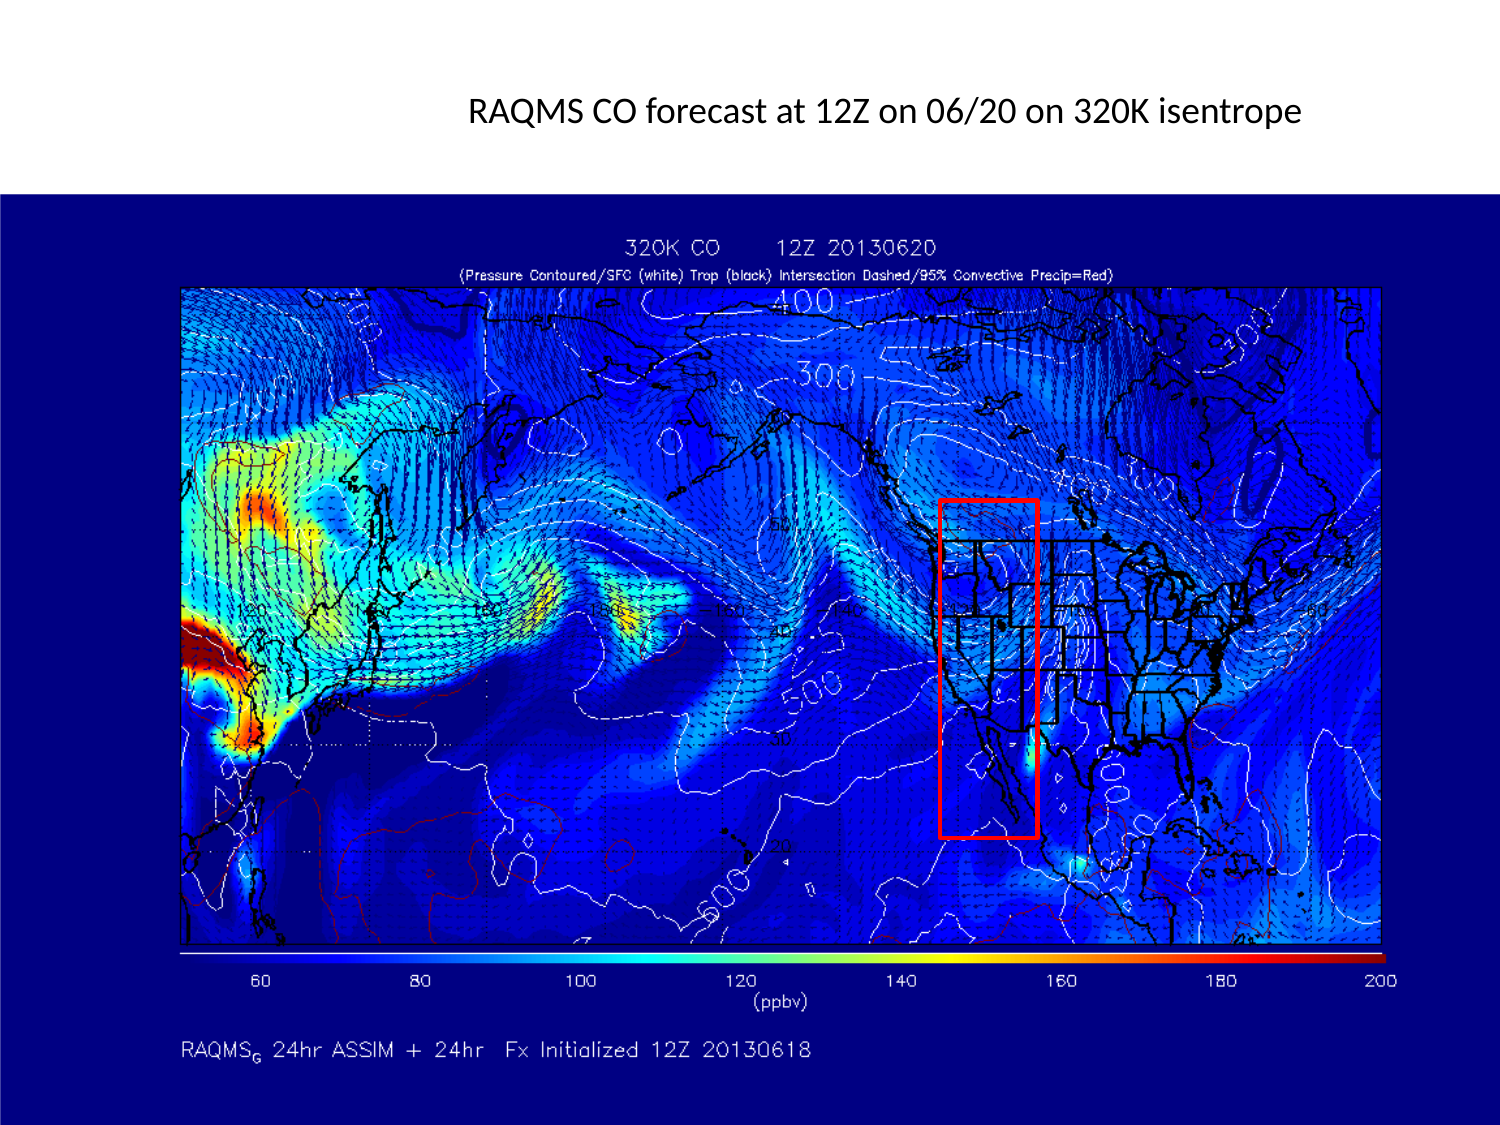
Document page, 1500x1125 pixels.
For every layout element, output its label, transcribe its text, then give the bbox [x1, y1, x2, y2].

picture [0, 191, 1500, 1125]
text_box RAQMS CO forecast at 12Z on 06/20 on 320K isentrope [453, 78, 1319, 139]
